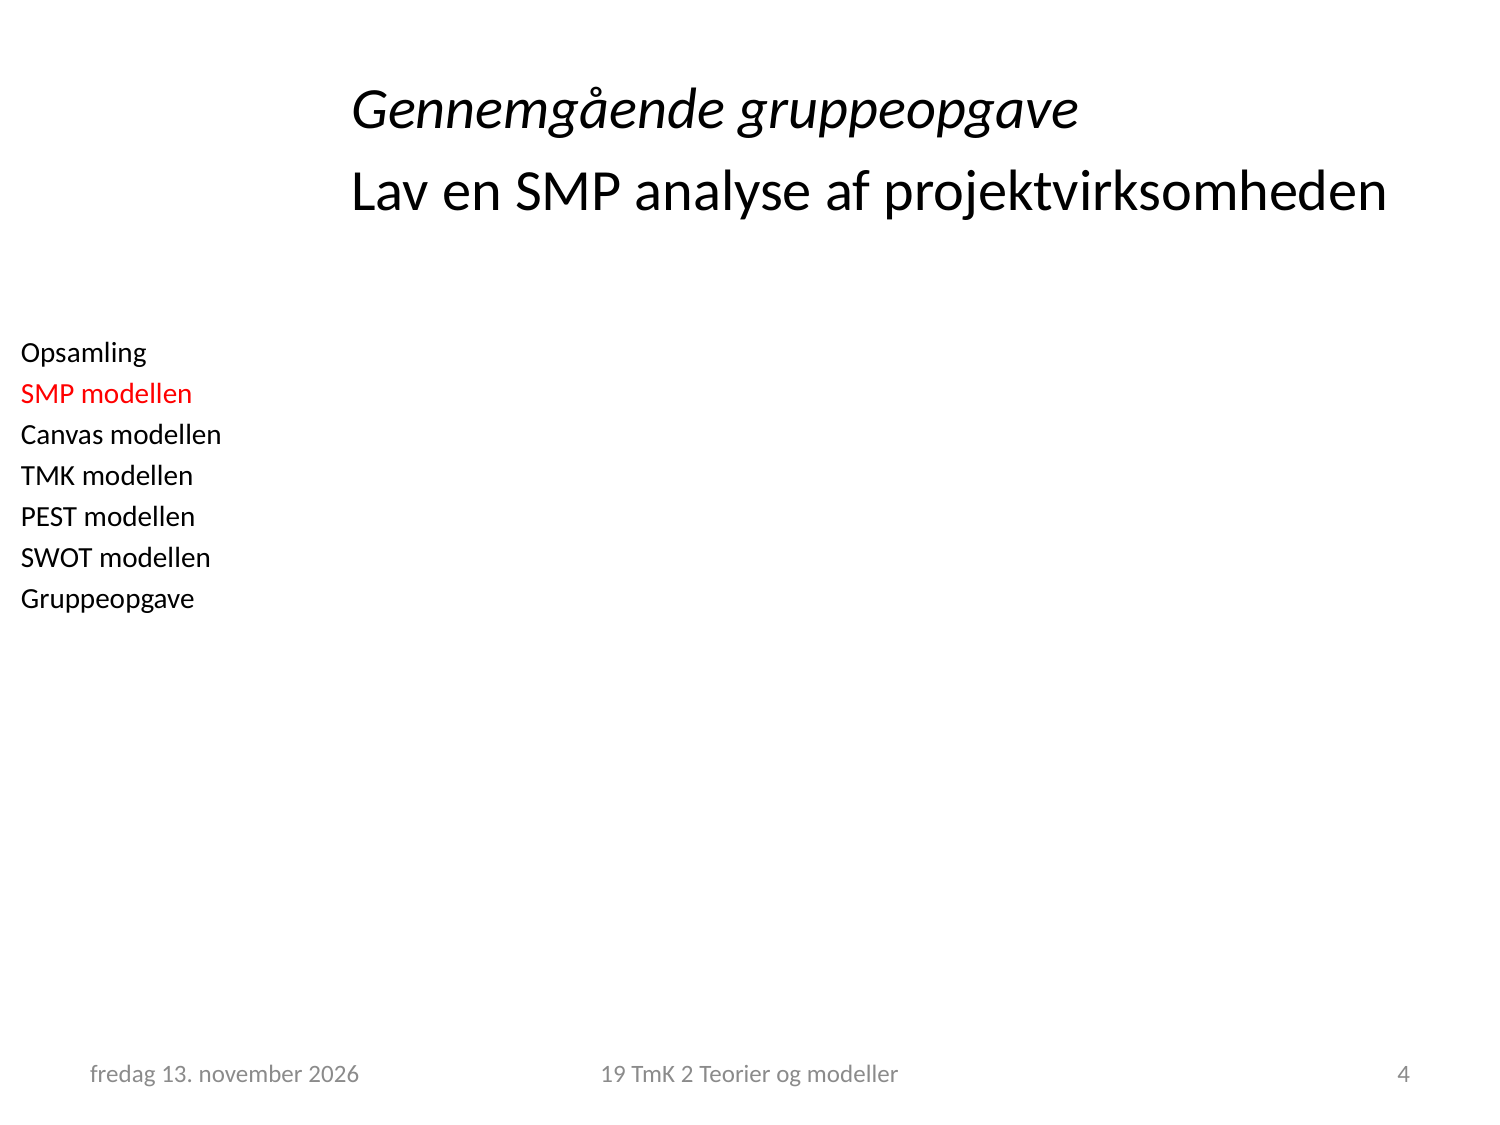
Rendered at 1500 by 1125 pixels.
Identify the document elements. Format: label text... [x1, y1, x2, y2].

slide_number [75, 1042, 425, 1103]
slide_number 4 [1074, 1042, 1425, 1103]
text_box Opsamling SMP modellen Canvas modellen TMK modellen PEST modellen SWOT modellen Gruppeopgave [5, 326, 278, 681]
list Gennemgående gruppeopgave Lav en SMP analyse af projektvirksomheden [336, 63, 1483, 1118]
footer 19 TmK 2 Teorier og modeller [512, 1042, 988, 1103]
